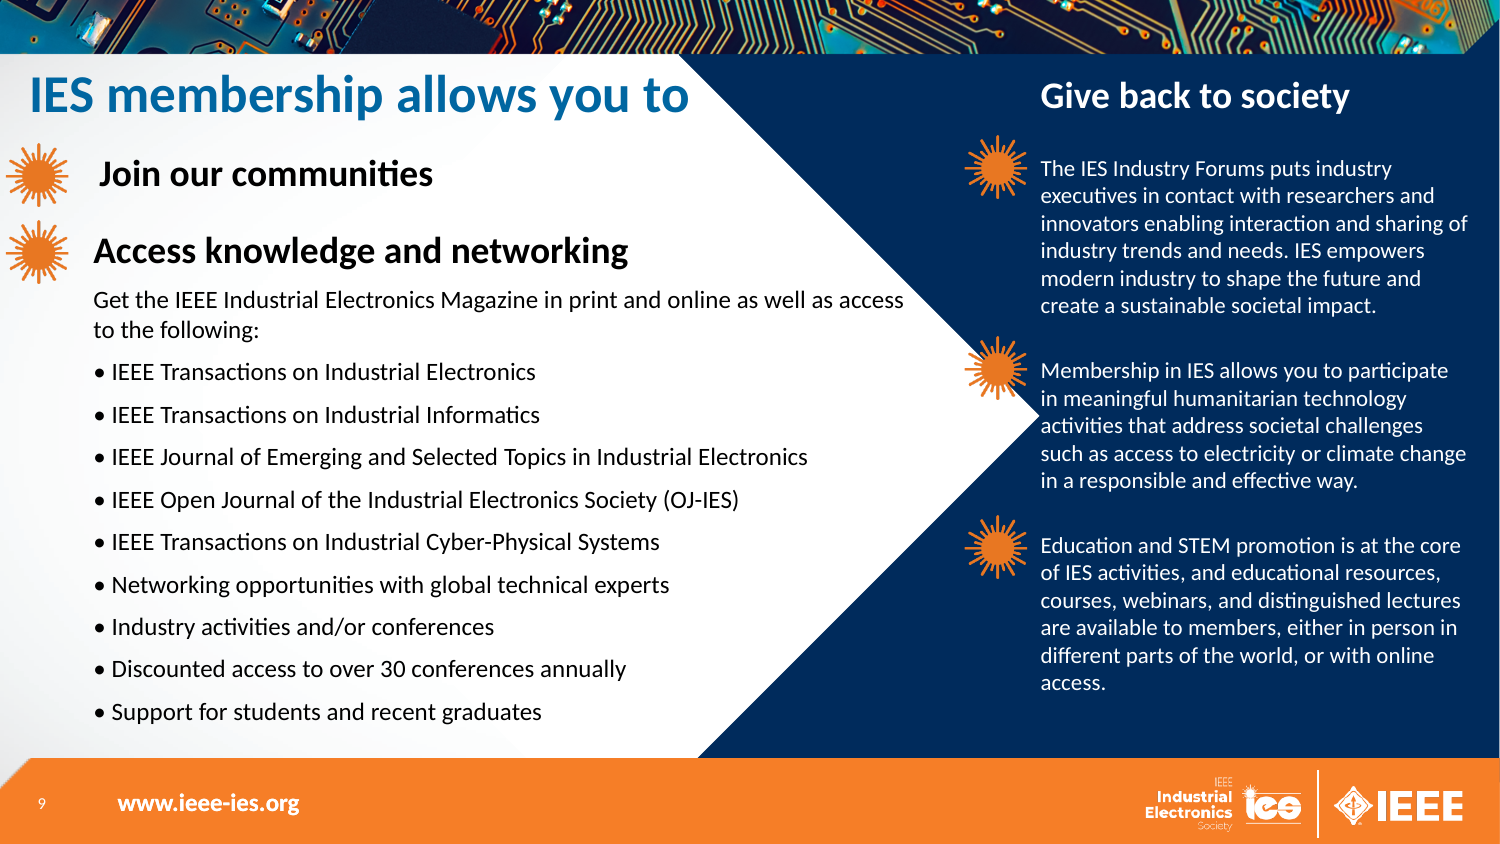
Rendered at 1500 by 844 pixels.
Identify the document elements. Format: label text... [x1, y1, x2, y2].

picture [1288, 0, 1301, 8]
picture [964, 515, 1028, 579]
slide_number 9 [22, 775, 93, 830]
text_box Join our communities [99, 141, 467, 213]
text_box Give back to society The IES Industry Forums puts industry executives in contact with researchers and innovators enabling interaction and sharing of industry trends and needs. IES empowers modern industry to shape the future and create a sustainable societal impact. Membership in IES allows you to participate in meaningful humanitarian technology activities that address societal challenges such as access to electricity or climate change in a responsible and effective way. Education and STEM promotion is at the core of IES activities, and educational resources, courses, webinars, and distinguished lectures are available to members, either in person in different parts of the world, or with online access. [1039, 70, 1484, 623]
picture [30, 36, 38, 44]
picture [5, 143, 69, 207]
picture [964, 336, 1028, 400]
picture [964, 135, 1028, 199]
picture [0, 758, 1500, 844]
picture [1300, 0, 1311, 6]
picture [0, 0, 1500, 111]
title IES membership allows you to [29, 59, 1252, 136]
picture [5, 220, 69, 284]
text_box Access knowledge and networking Get the IEEE Industrial Electronics Magazine in print and online as well as access to the following: • IEEE Transactions on Industrial Electronics • IEEE Transactions on Industrial Informatics • IEEE Journal of Emerging and Selected Topics in Industrial Electronics • IEEE Open Journal of the Industrial Electronics Society (OJ-IES) • IEEE Transactions on Industrial Cyber-Physical Systems • Networking opportunities with global technical experts • Industry activities and/or conferences • Discounted access to over 30 conferences annually • Support for students and recent graduates [93, 218, 921, 289]
